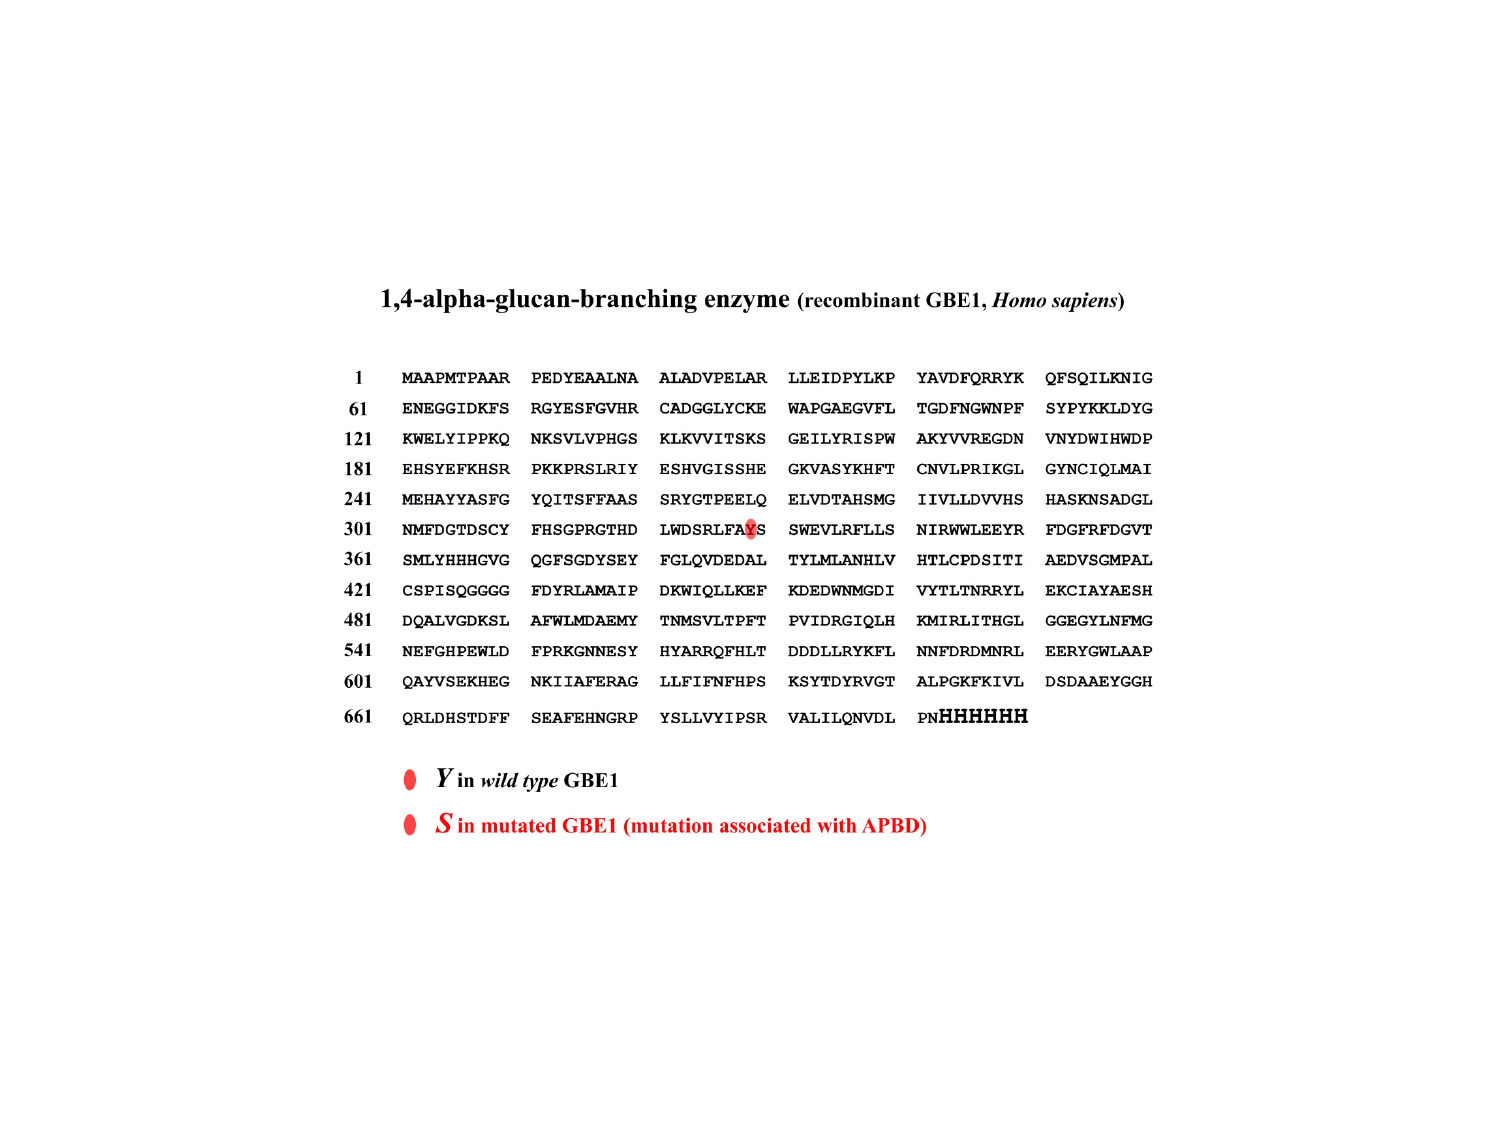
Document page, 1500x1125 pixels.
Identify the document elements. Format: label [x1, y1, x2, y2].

picture [306, 250, 1194, 875]
